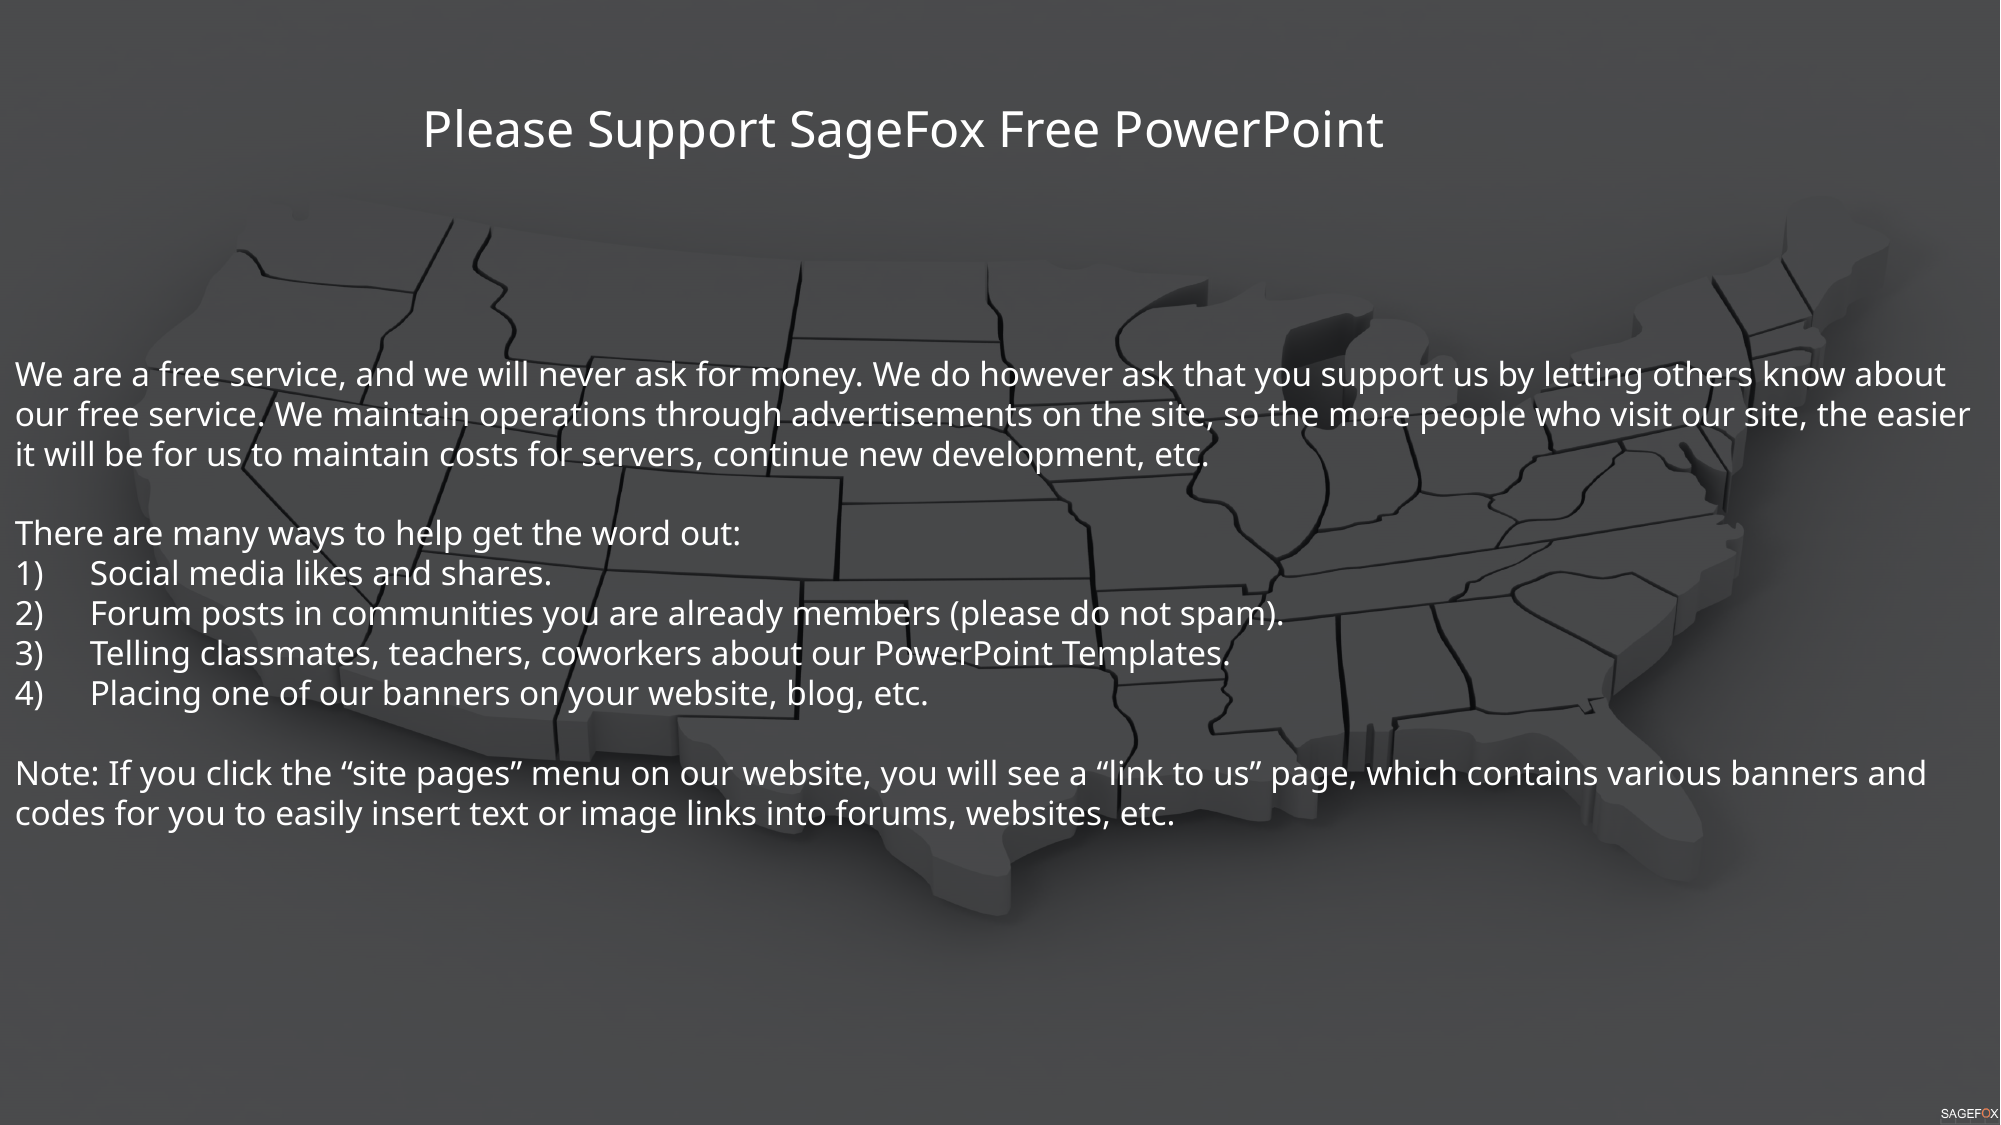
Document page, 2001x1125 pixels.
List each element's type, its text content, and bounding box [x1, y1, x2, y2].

title Please Support SageFox Free PowerPoint [363, 72, 1444, 190]
text_box We are a free service, and we will never ask for money. We do however ask that you support us by letting others know about our free service. We maintain operations through advertisements on the site, so the more people who visit our site, the easier it will be for us to maintain costs for servers, continue new development, etc. There are many ways to help get the word out: Social media likes and shares. Forum posts in communities you are already members (please do not spam). Telling classmates, teachers, coworkers about our PowerPoint Templates. Placing one of our banners on your website, blog, etc. Note: If you click the “site pages” menu on our website, you will see a “link to us” page, which contains various banners and codes for you to easily insert text or image links into forums, websites, etc. [0, 0, 2000, 1125]
